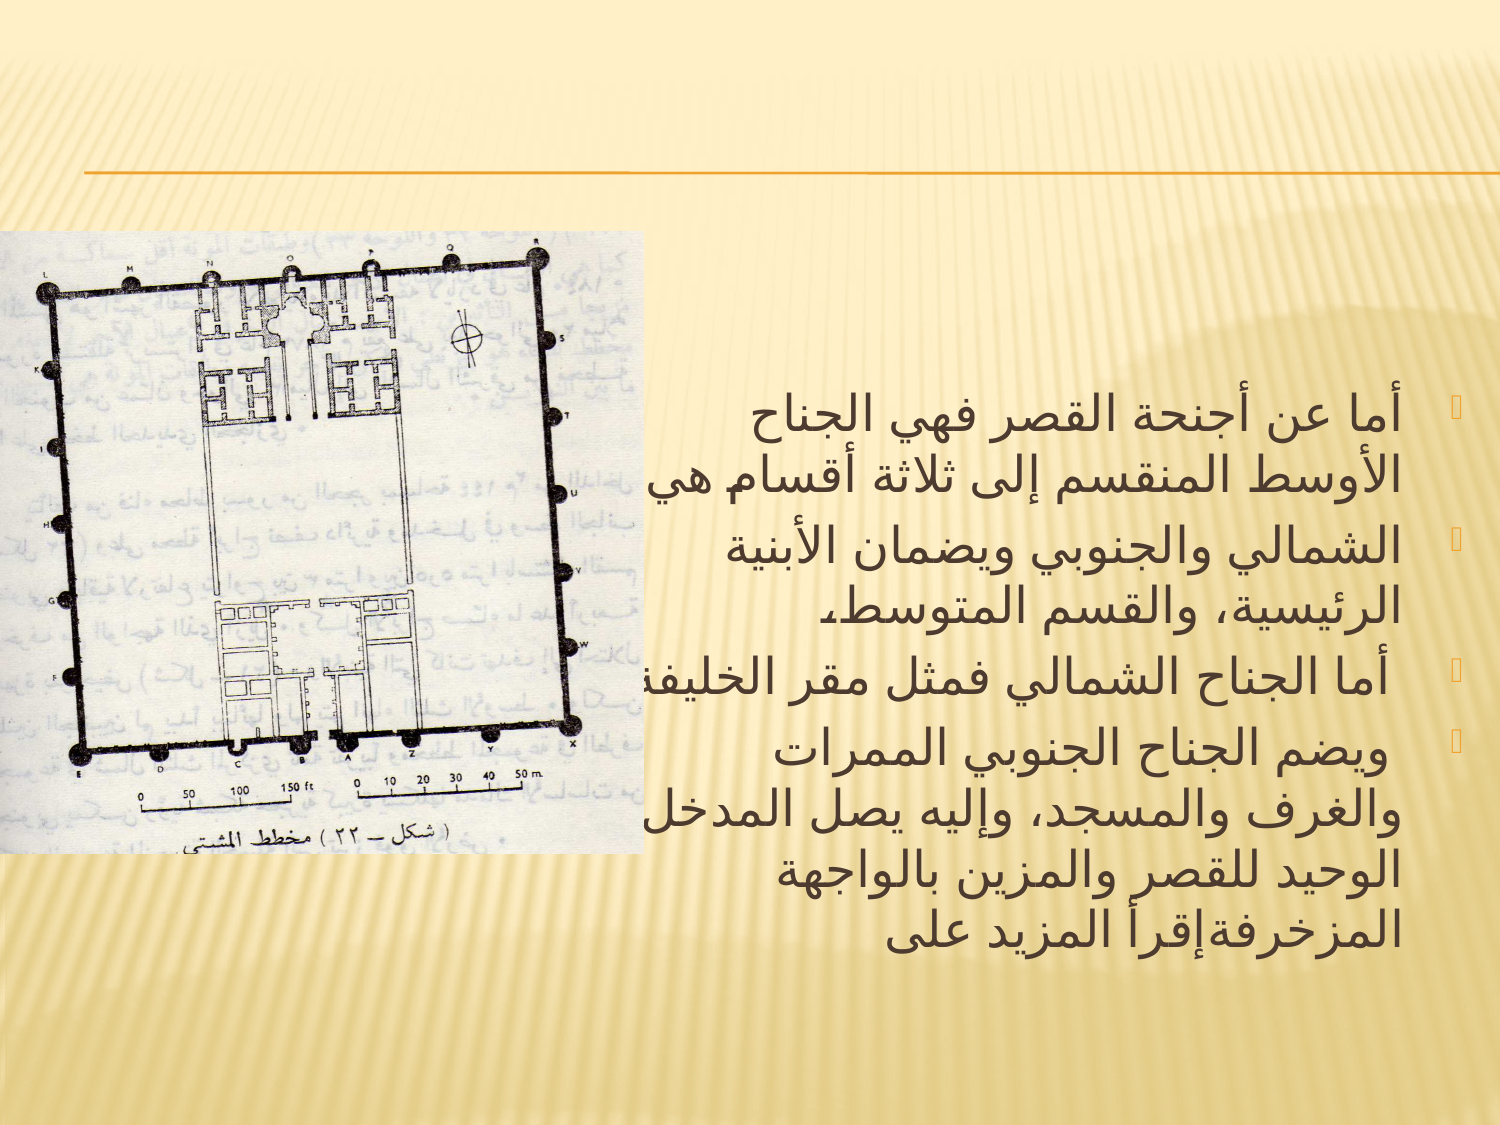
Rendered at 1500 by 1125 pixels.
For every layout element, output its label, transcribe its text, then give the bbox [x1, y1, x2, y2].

list أما عن أجنحة القصر فهي الجناح الأوسط المنقسم إلى ثلاثة أقسام هي: الشمالي والجنوبي ويضمان الأبنية الرئيسية، والقسم المتوسط، أما الجناح الشمالي فمثل مقر الخليفة، ويضم الجناح الجنوبي الممرات والغرف والمسجد، وإليه يصل المدخل الوحيد للقصر والمزين بالواجهة المزخرفةإقرأ المزيد على [596, 373, 1475, 998]
picture [0, 231, 644, 854]
